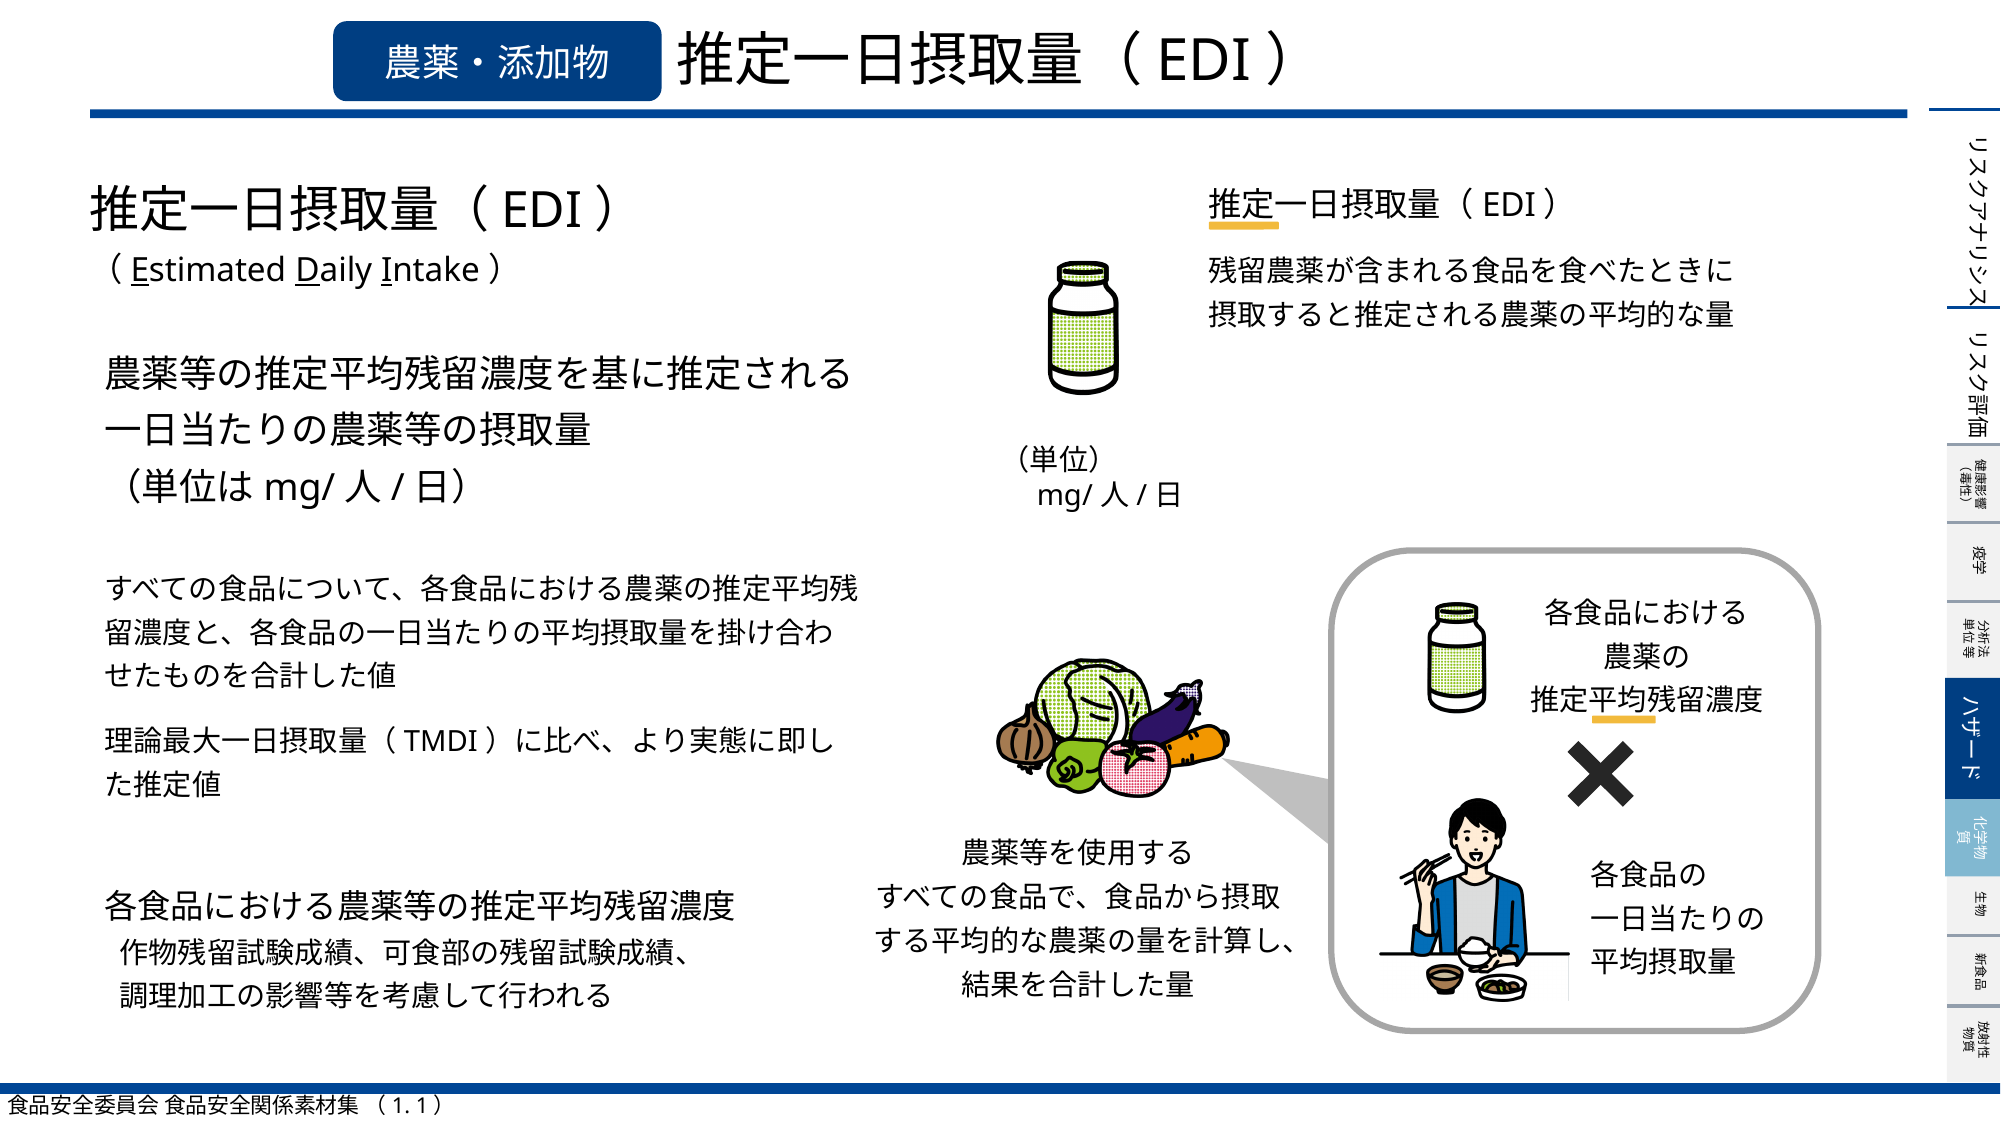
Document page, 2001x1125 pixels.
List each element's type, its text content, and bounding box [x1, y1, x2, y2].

list 推定一日摂取量（EDI） （Estimated Daily Intake） 農薬等の推定平均残留濃度を基に推定される 一日当たりの農薬等の摂取量 （単位はmg/人/日） すべての食品について、各食品における農薬の推定平均残留濃度と、各食品の一日当たりの平均摂取量を掛け合わせたものを合計した値 理論最大一日摂取量（TMDI）に比べ、より実態に即した推定値 各食品における農薬等の推定平均残留濃度 作物残留試験成績、可食部の残留試験成績、 調理加工の影響等を考慮して行われる [74, 155, 878, 1061]
text_box 推定一日摂取量（EDI） 残留農薬が含まれる食品を食べたときに 摂取すると推定される農薬の平均的な量 [1193, 165, 1836, 351]
picture [1426, 601, 1490, 716]
text_box 各食品の 一日当たりの 平均摂取量 [1575, 840, 1786, 934]
text_box [1230, 757, 1329, 847]
title 推定一日摂取量（EDI） [79, 14, 1921, 108]
text_box 化学物質 [1944, 798, 2000, 878]
text_box ハザード [1944, 676, 2000, 798]
text_box [1329, 548, 1820, 1033]
text_box 各食品における 農薬の 推定平均残留濃度 [1512, 578, 1781, 672]
text_box [1565, 738, 1636, 809]
text_box [1207, 220, 1281, 232]
text_box 農薬・添加物 [331, 19, 664, 103]
text_box 農薬等を使用する すべての食品で、食品から摂取する平均的な農薬の量を計算し、結果を合計した量 [858, 818, 1298, 958]
text_box （単位） mg/人/日 [985, 433, 1278, 519]
text_box [1590, 714, 1658, 726]
picture [1378, 798, 1570, 1002]
picture [996, 657, 1230, 798]
picture [1047, 260, 1123, 397]
